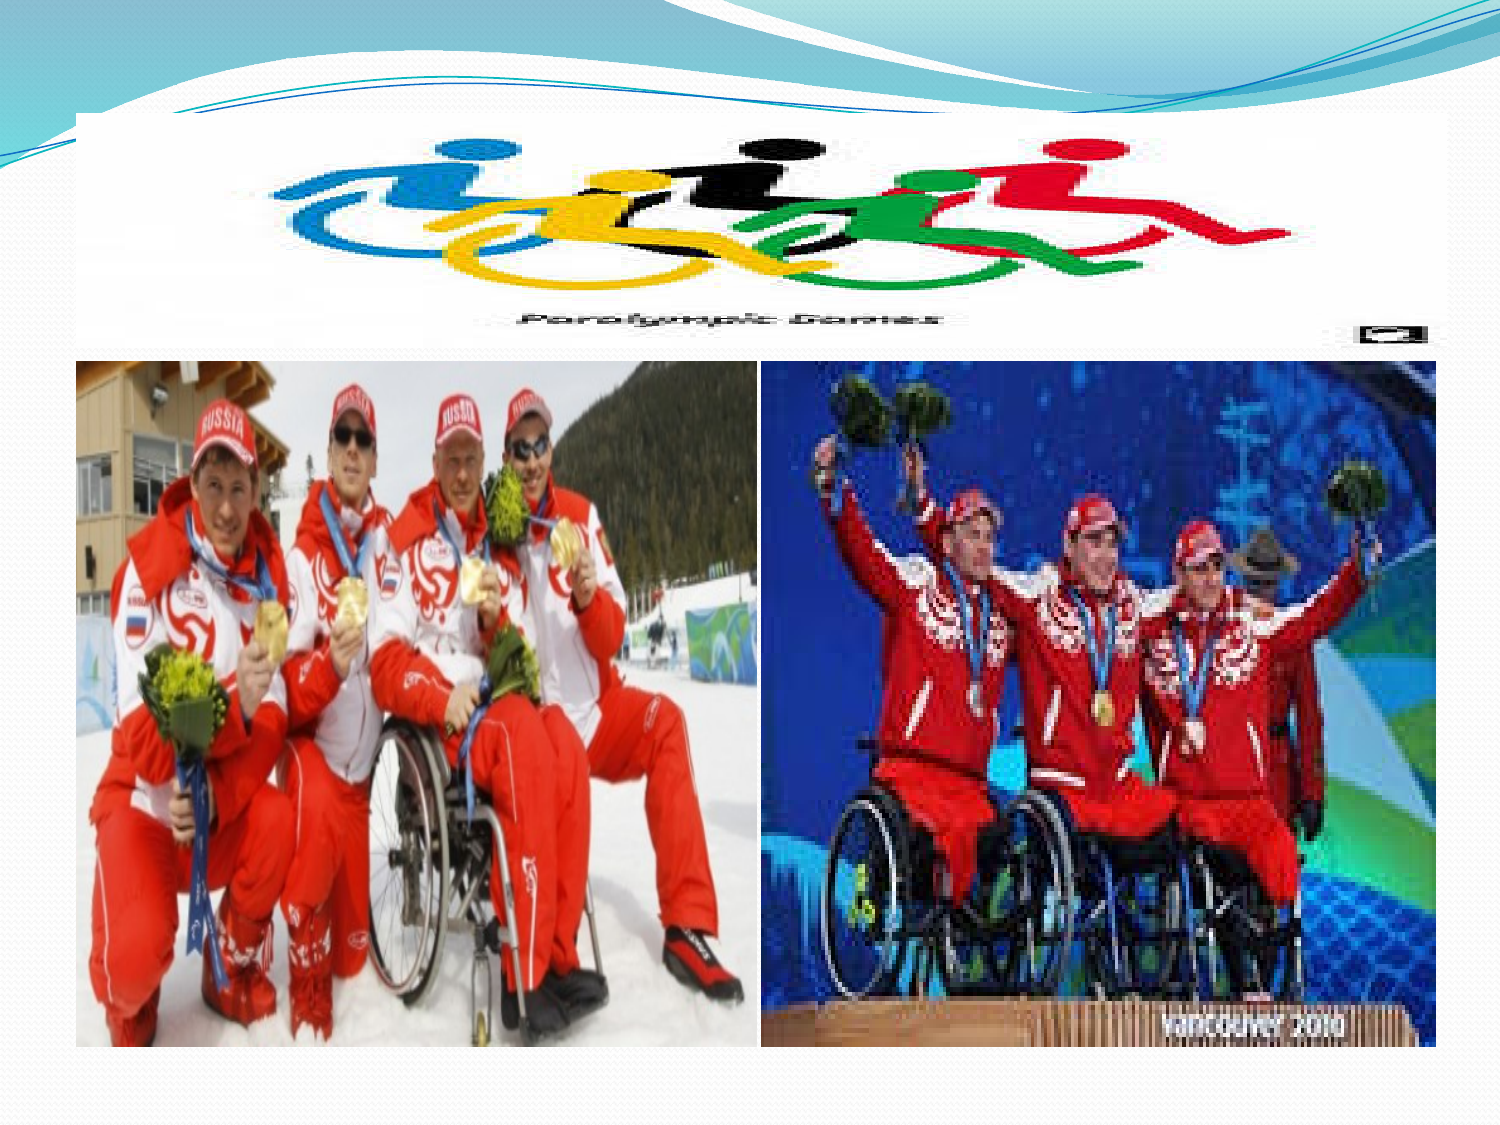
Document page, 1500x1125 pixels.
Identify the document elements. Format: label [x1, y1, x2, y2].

picture [761, 361, 1436, 1048]
picture [76, 361, 757, 1048]
picture [76, 113, 1448, 349]
